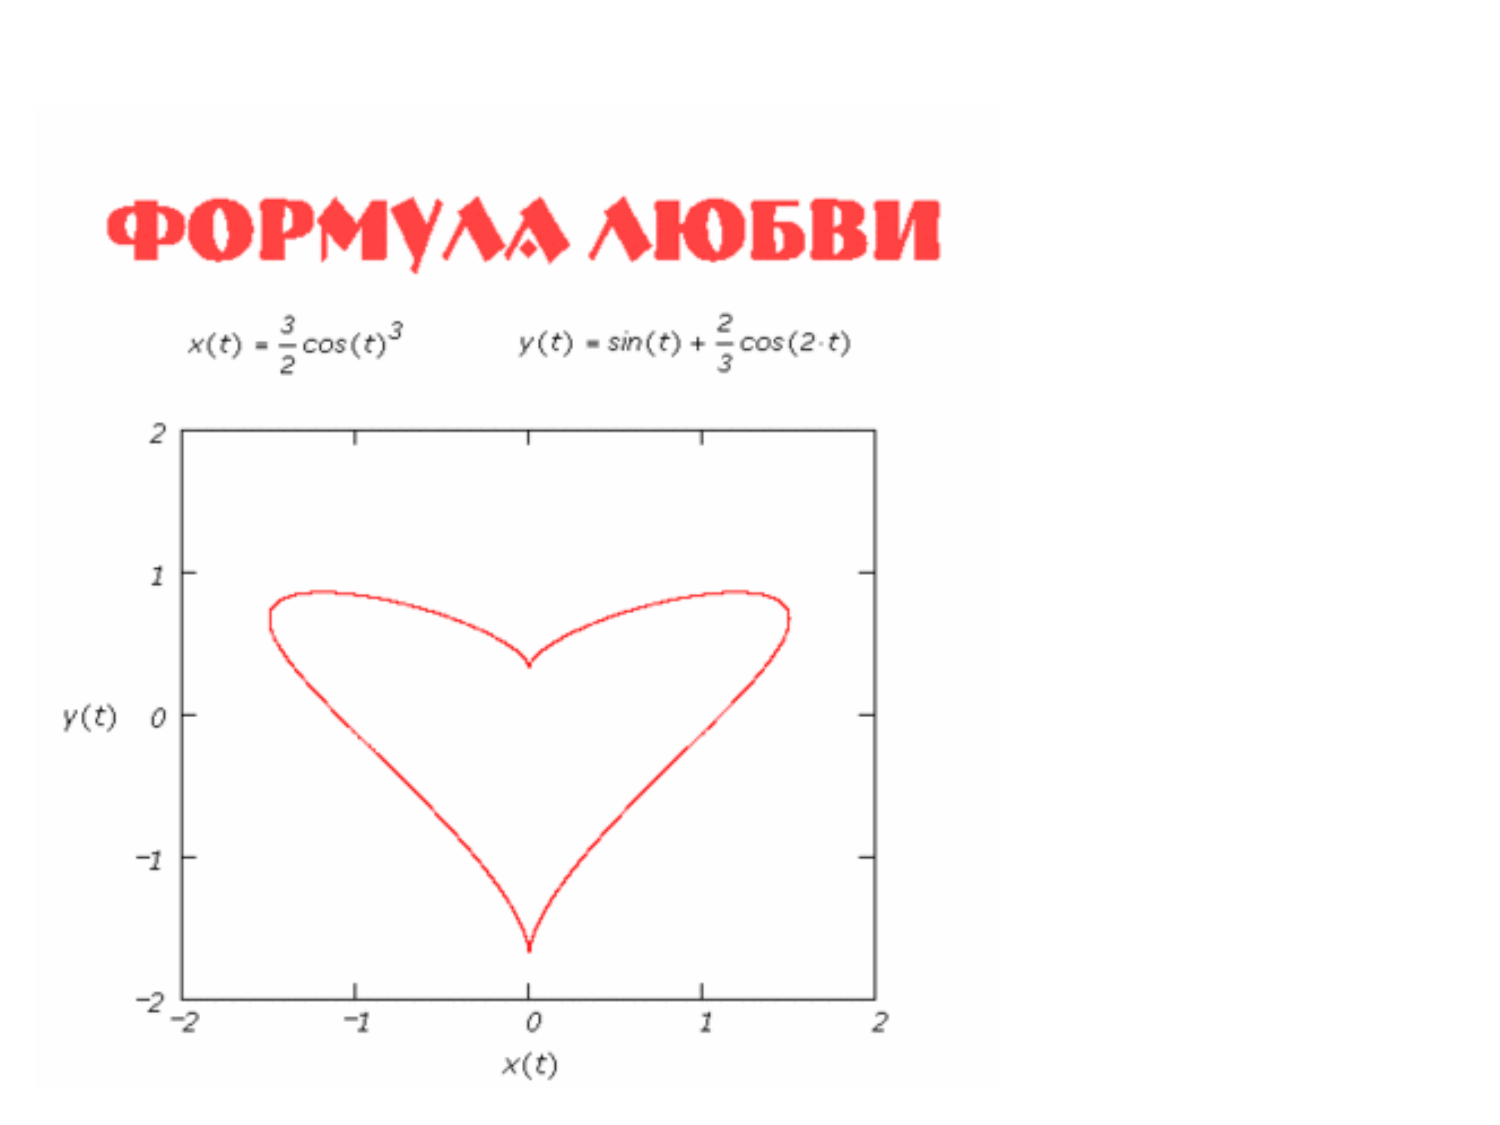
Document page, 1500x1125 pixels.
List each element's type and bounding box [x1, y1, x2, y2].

picture [34, 105, 998, 1091]
